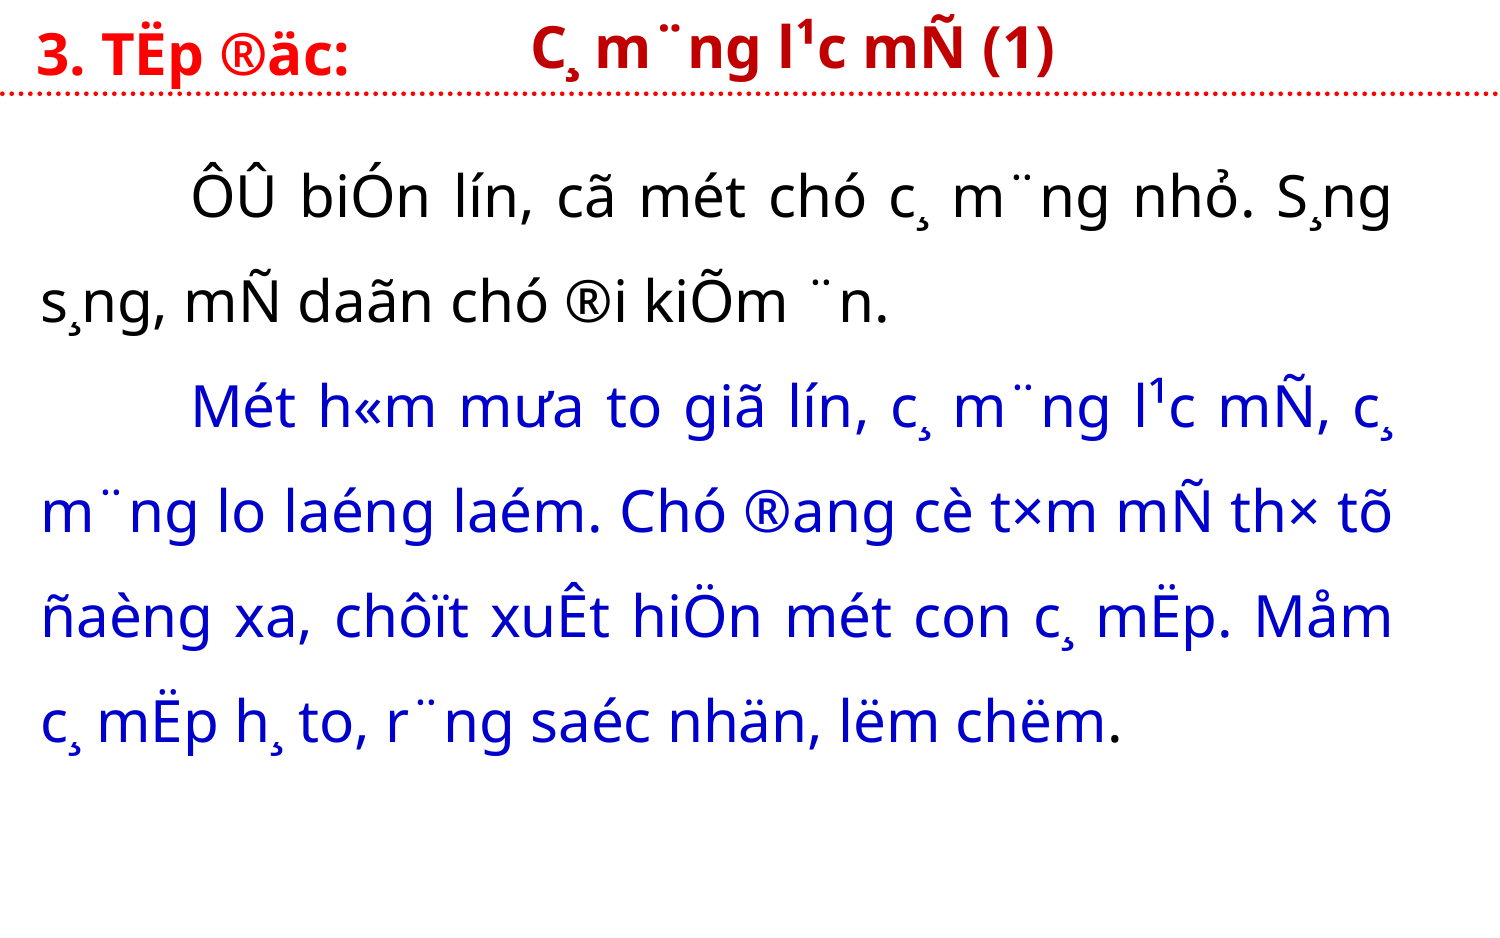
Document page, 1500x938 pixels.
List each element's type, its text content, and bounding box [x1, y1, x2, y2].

text_box C¸ m¨ng l¹c mÑ (1) [515, 2, 1070, 88]
text_box 3. TËp ®äc: [21, 9, 646, 94]
text_box ÔÛ biÓn lín, cã mét chó c¸ m¨ng nhỏ. S¸ng s¸ng, mÑ daãn chó ®i kiÕm ¨n. Mét h«m m­ưa to giã lín, c¸ m¨ng l¹c mÑ, c¸ m¨ng lo laéng laém. Chó ®ang cè t×m mÑ th× tõ ñaèng xa, chôït xuÊt hiÖn mét con c¸ mËp. Måm c¸ mËp h¸ to, r¨ng saéc nhän, lëm chëm. [28, 118, 1406, 760]
